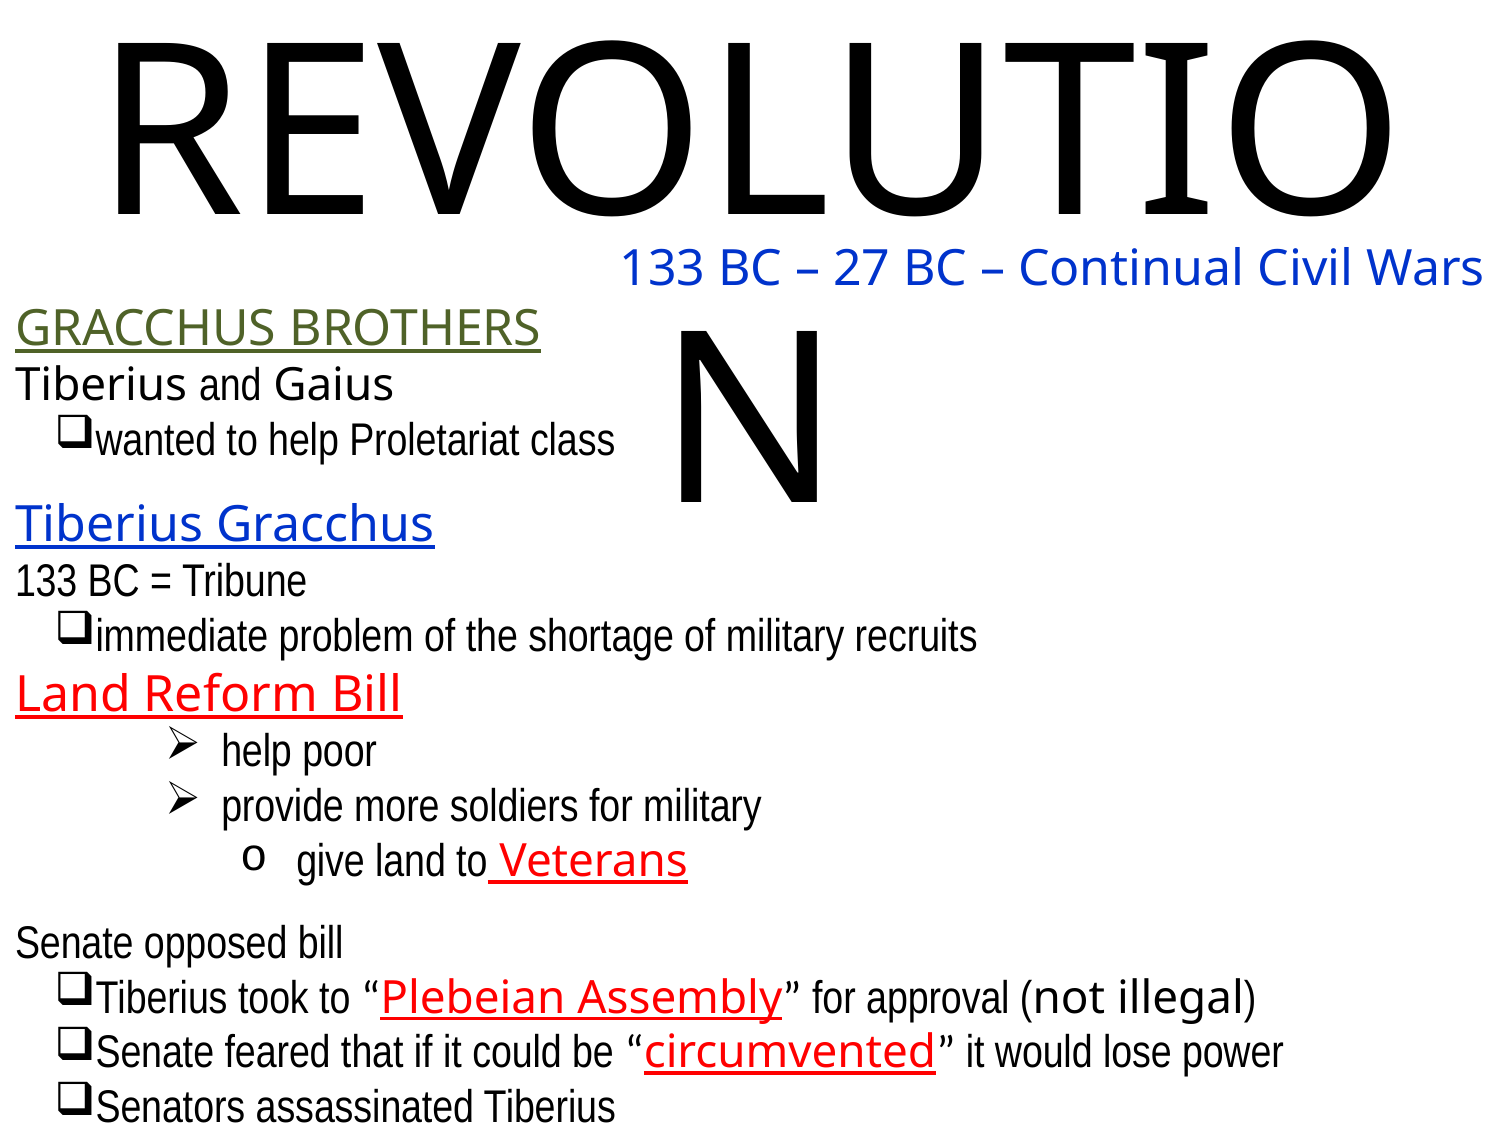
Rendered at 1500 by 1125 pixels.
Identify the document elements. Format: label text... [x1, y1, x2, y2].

title ROMAN REVOLUTION [0, 0, 1500, 227]
text_box 133 BC – 27 BC – Continual Civil Wars GRACCHUS BROTHERS Tiberius and Gaius wanted to help Proletariat class Tiberius Gracchus 133 BC = Tribune immediate problem of the shortage of military recruits Land Reform Bill help poor provide more soldiers for military give land to Veterans Senate opposed bill Tiberius took to “Plebeian Assembly” for approval (not illegal) Senate feared that if it could be “circumvented” it would lose power Senators assassinated Tiberius [0, 227, 1500, 1125]
